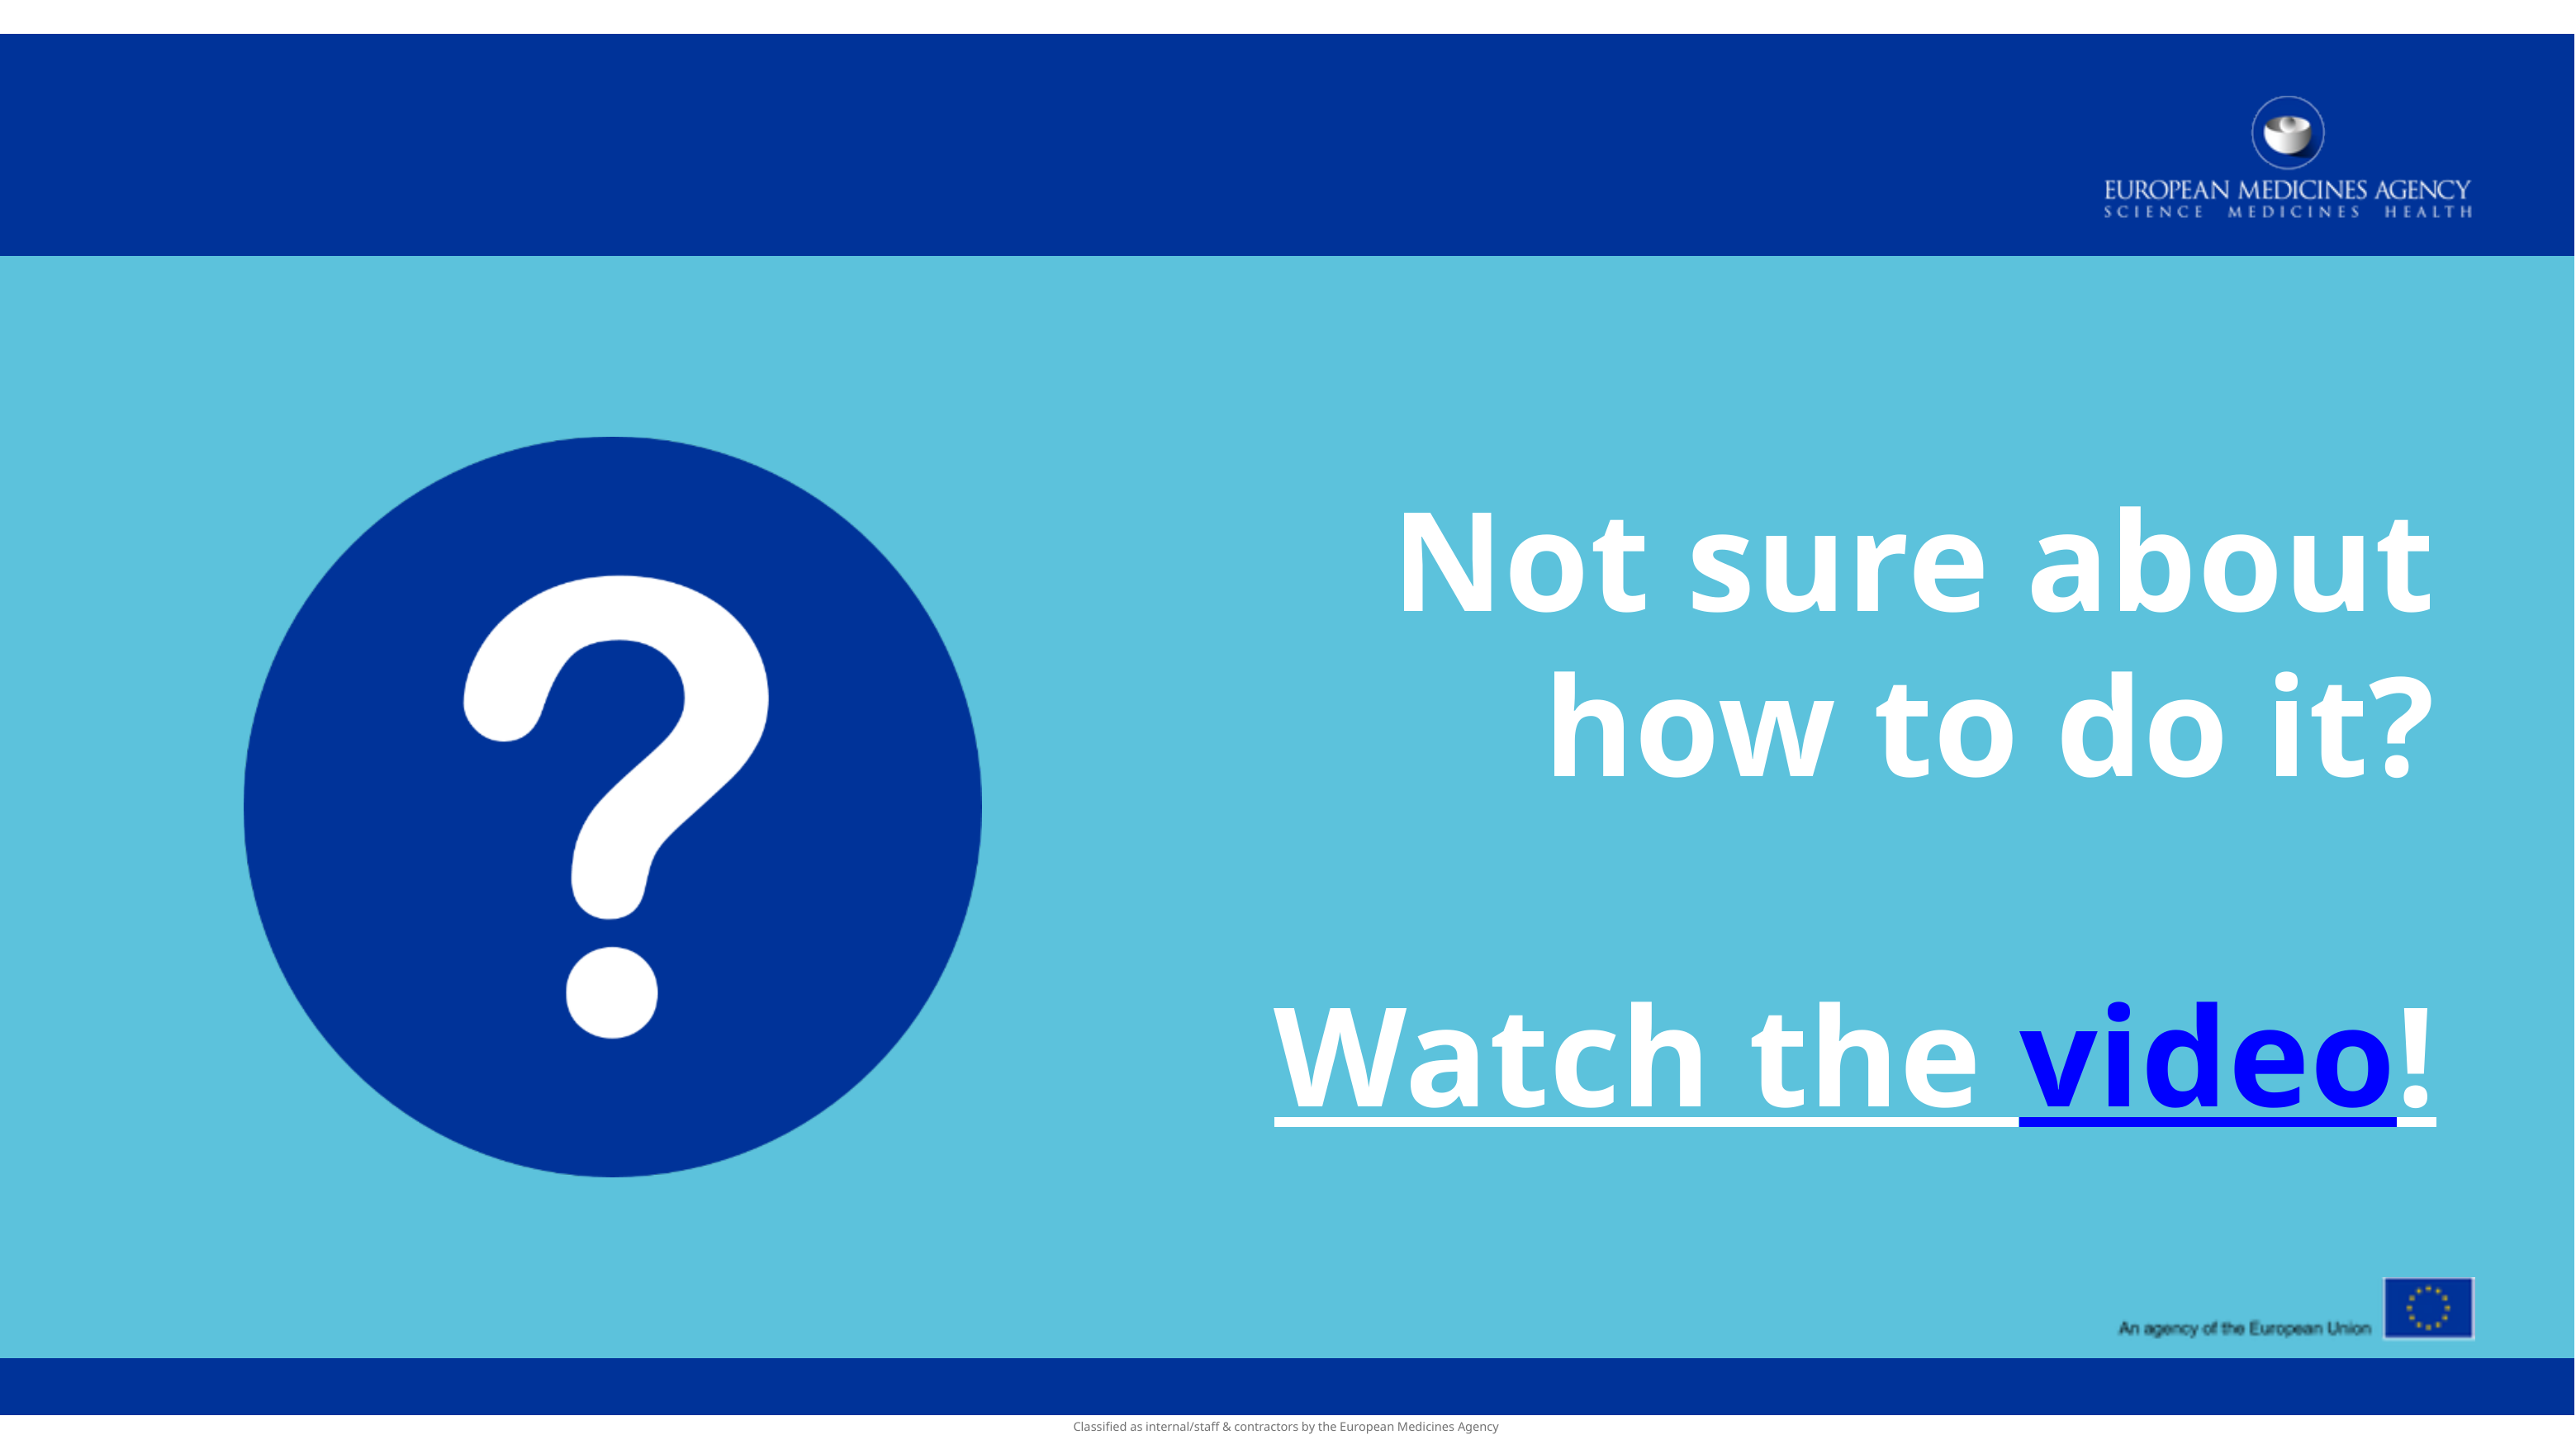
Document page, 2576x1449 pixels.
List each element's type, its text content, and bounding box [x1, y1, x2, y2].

picture [2102, 96, 2475, 220]
text_box Not sure about how to do it? Watch the video! [985, 473, 2436, 1157]
text_box [0, 33, 2574, 256]
text_box [0, 1359, 2574, 1415]
text_box [0, 256, 2574, 1359]
picture [243, 437, 982, 1178]
picture [1883, 1277, 2475, 1350]
